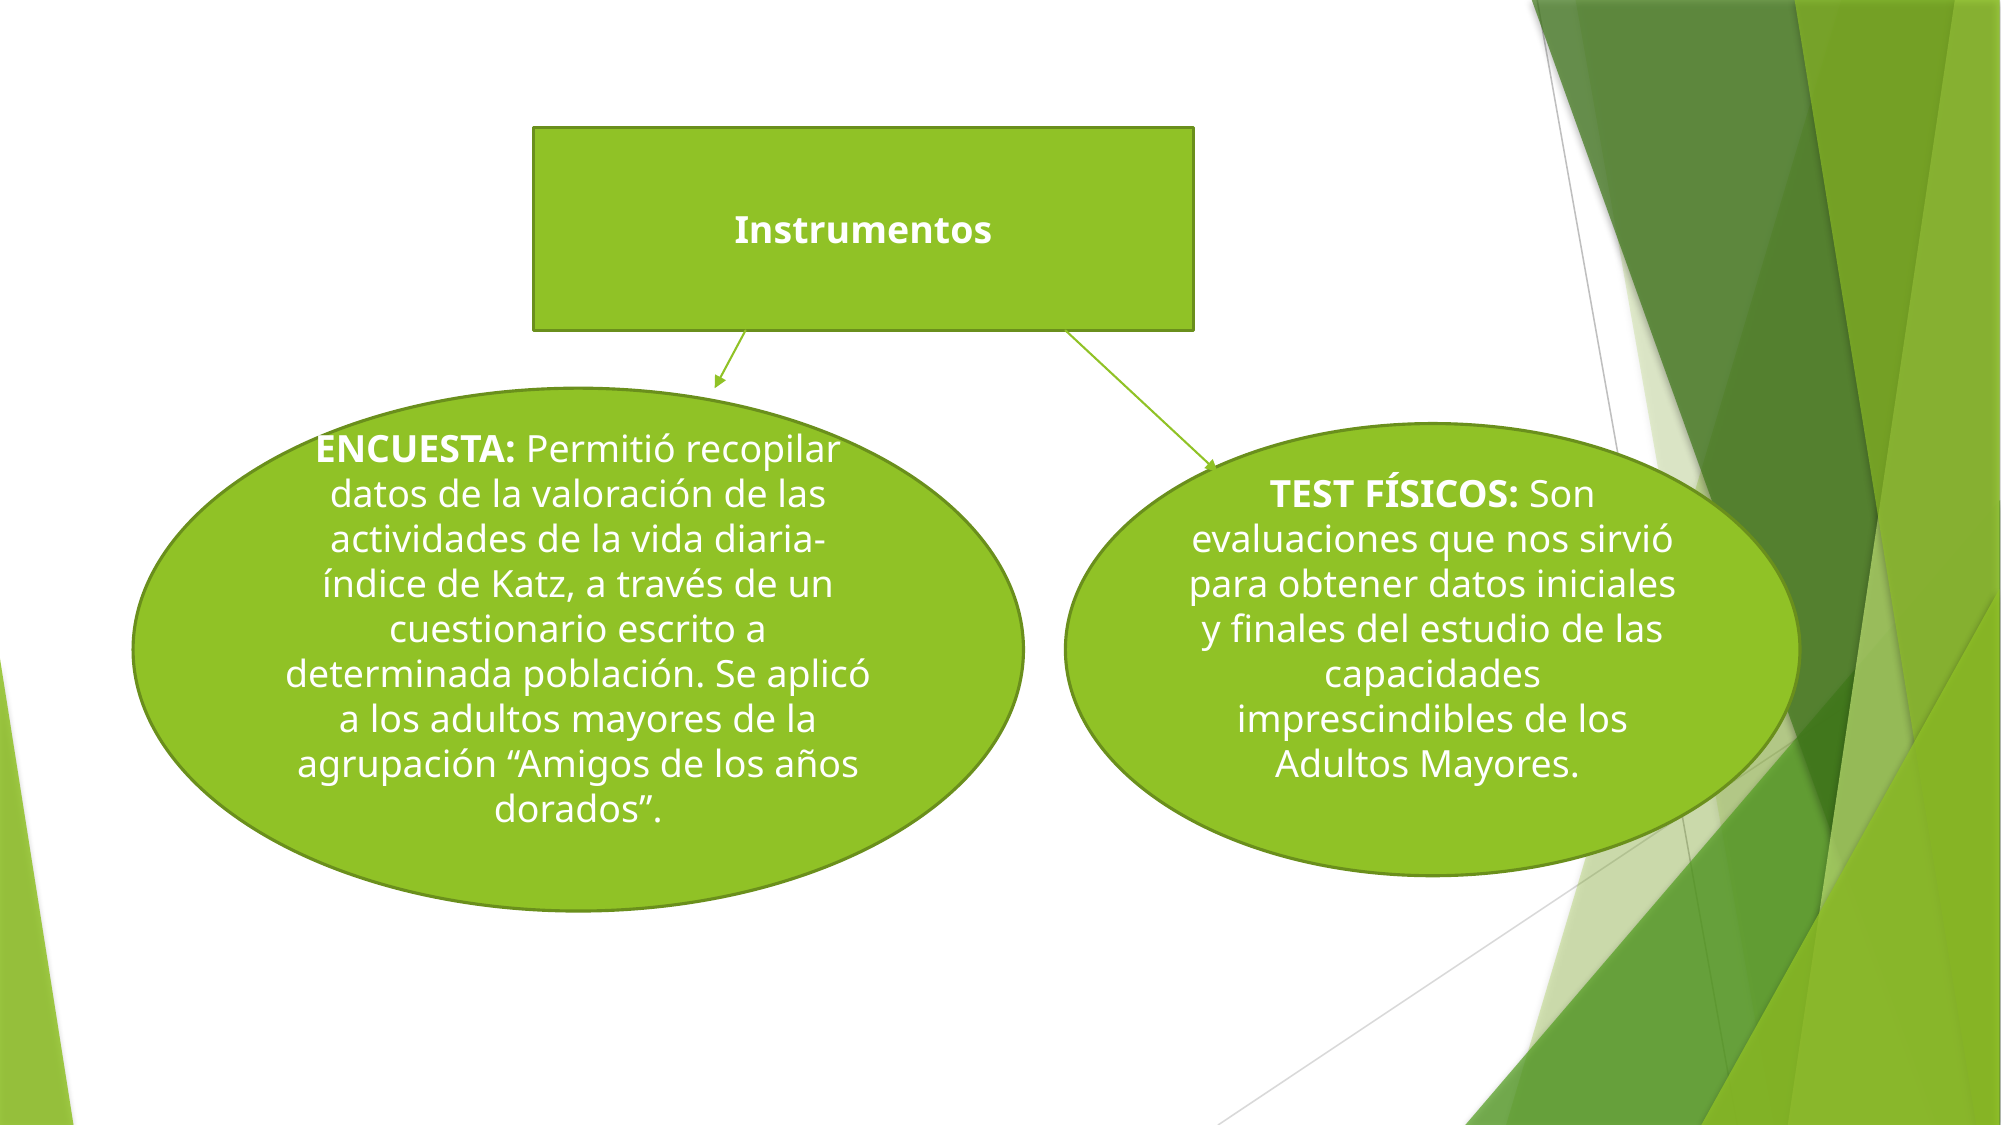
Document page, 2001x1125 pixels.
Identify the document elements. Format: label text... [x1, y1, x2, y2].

text_box ENCUESTA: Permitió recopilar datos de la valoración de las actividades de la vida diaria- índice de Katz, a través de un cuestionario escrito a determinada población. Se aplicó a los adultos mayores de la agrupación “Amigos de los años dorados”. [131, 386, 1026, 913]
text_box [714, 329, 747, 389]
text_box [1064, 329, 1219, 473]
text_box Instrumentos [532, 126, 1195, 332]
text_box TEST FÍSICOS: Son evaluaciones que nos sirvió para obtener datos iniciales y finales del estudio de las capacidades imprescindibles de los Adultos Mayores. [1063, 421, 1802, 878]
